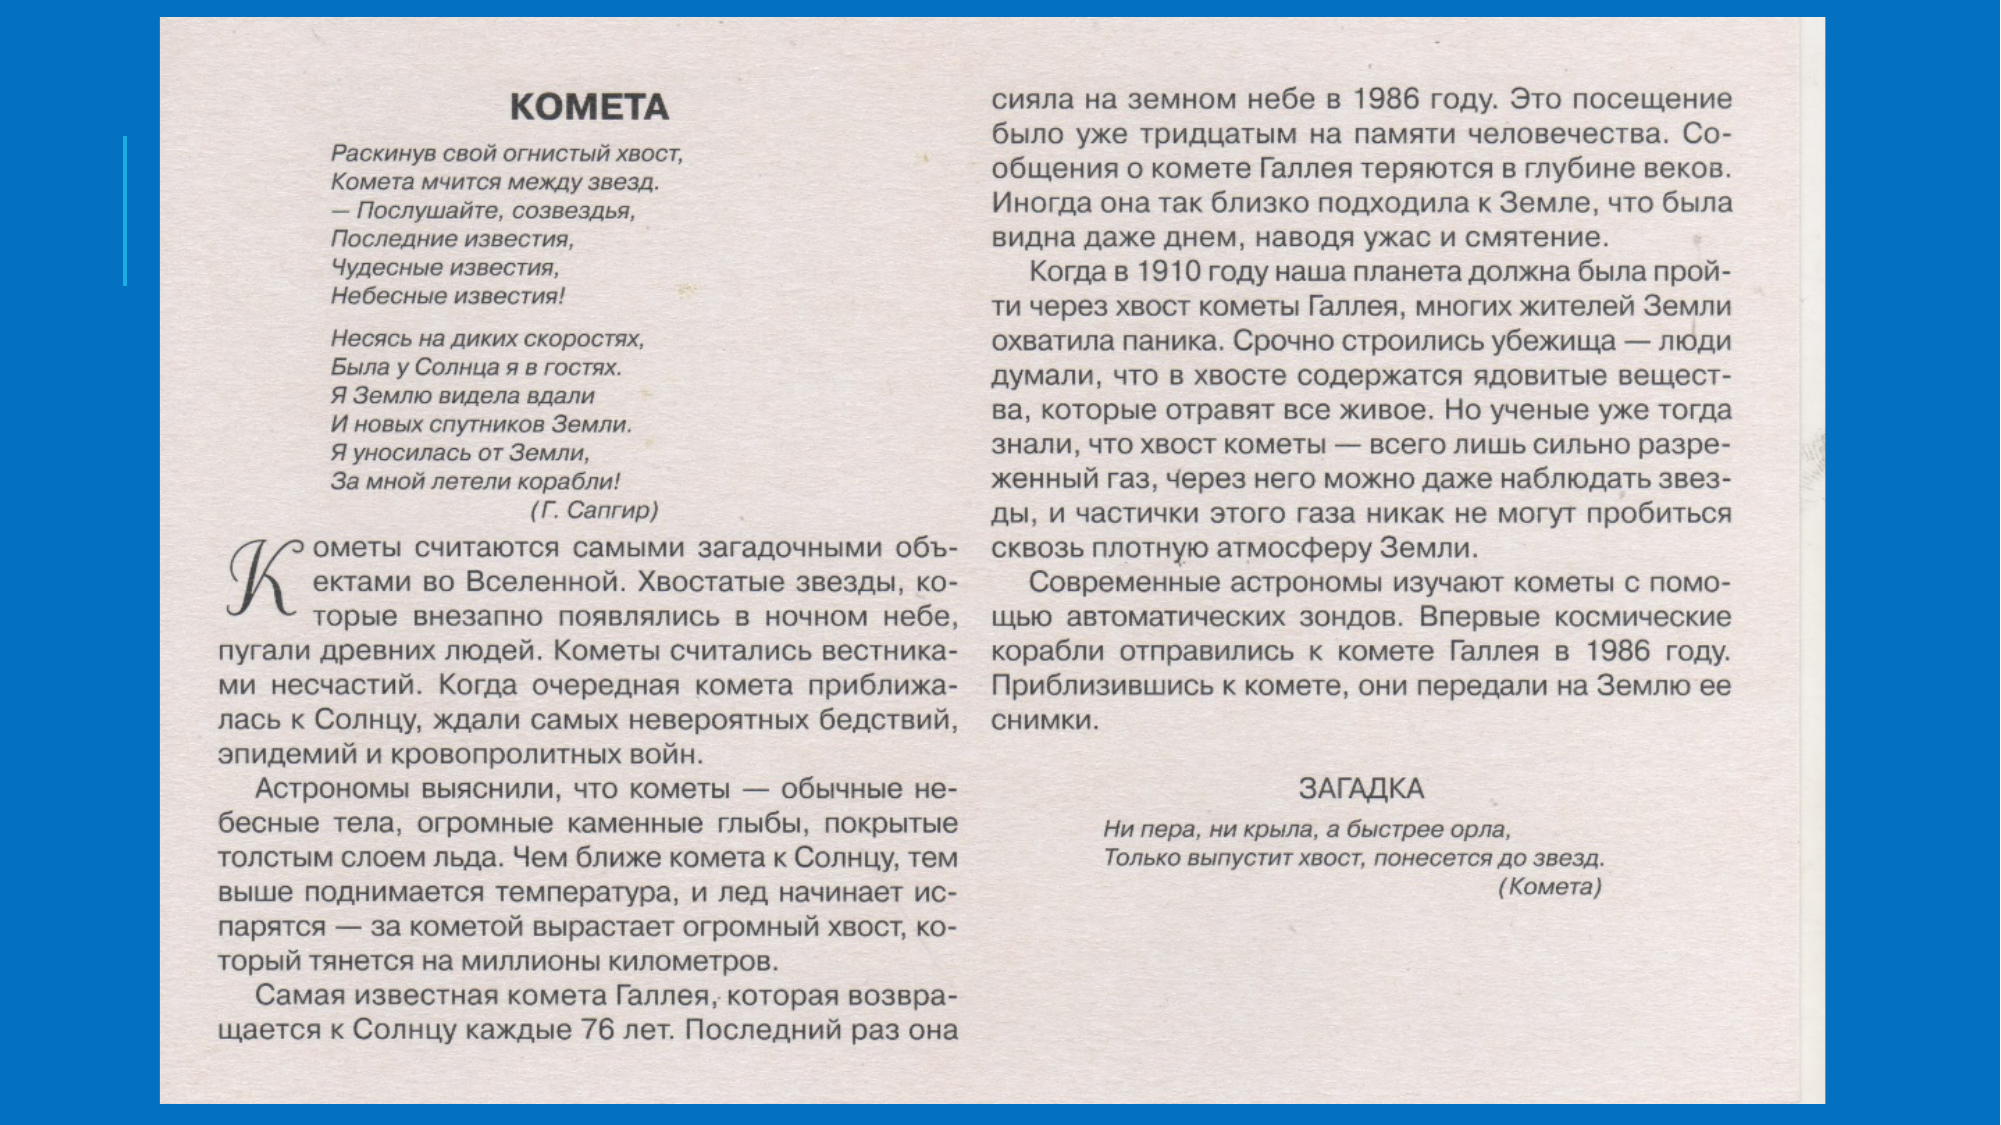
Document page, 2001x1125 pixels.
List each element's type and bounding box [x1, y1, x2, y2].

picture [159, 17, 1826, 1104]
